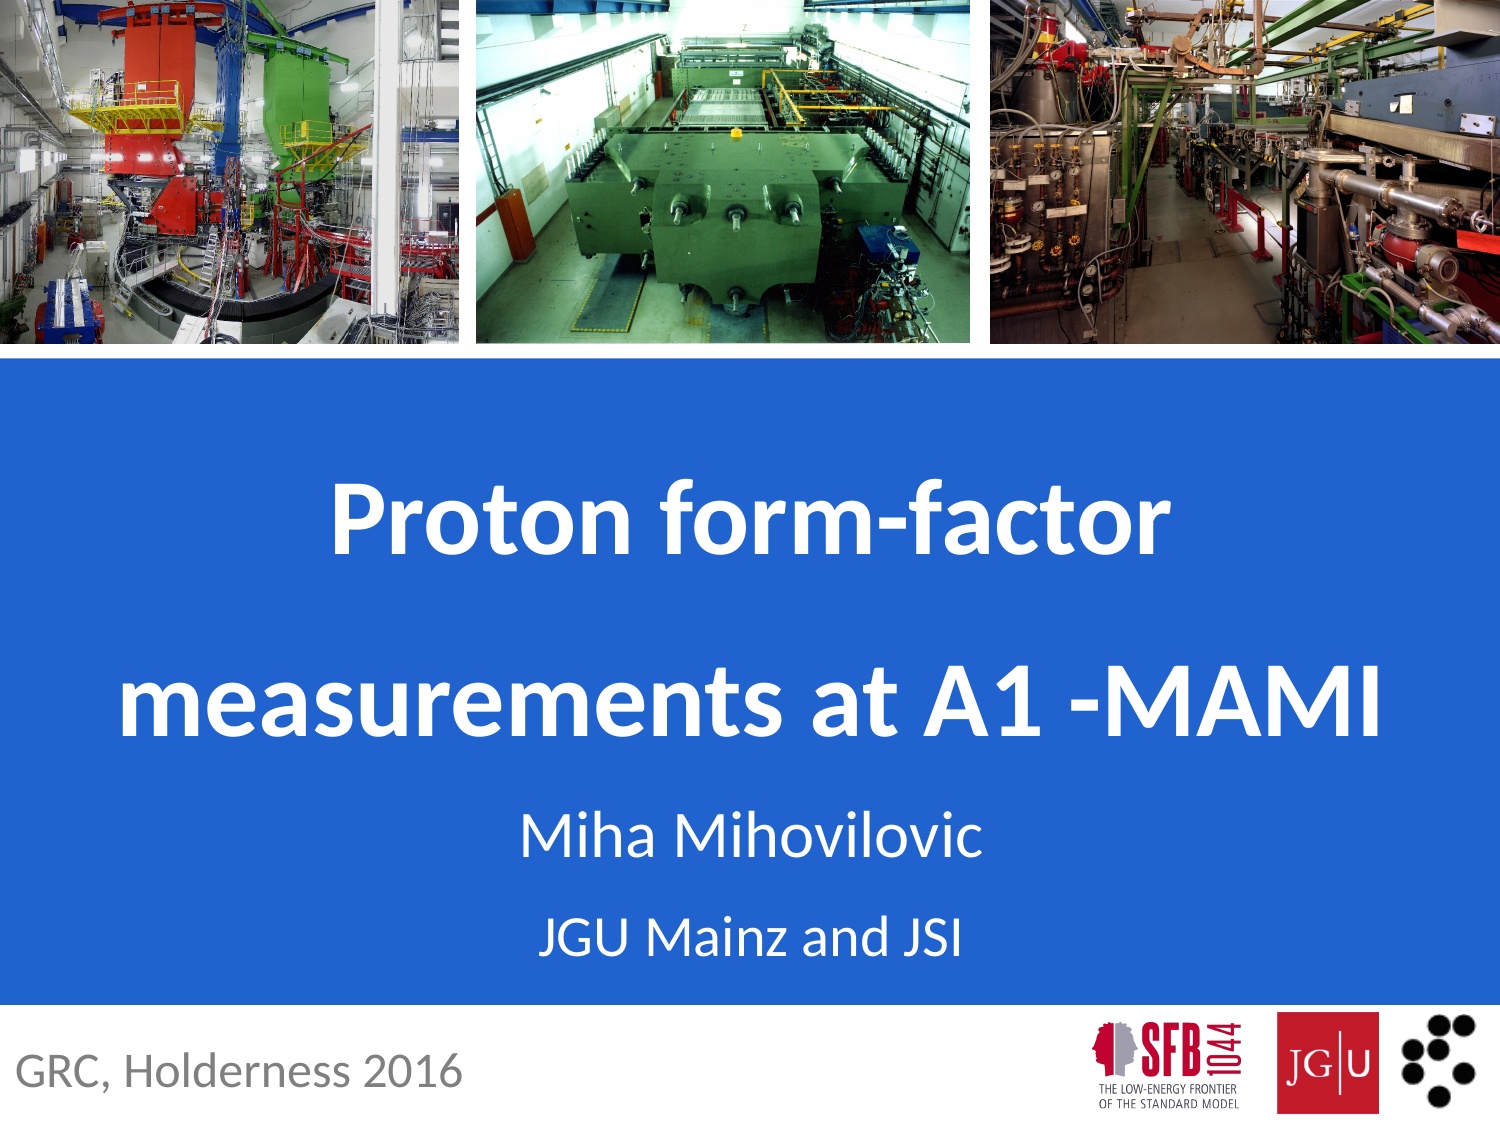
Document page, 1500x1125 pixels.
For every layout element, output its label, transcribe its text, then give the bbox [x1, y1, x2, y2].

text_box GRC, Holderness 2016 [0, 1026, 1035, 1106]
picture [1400, 1014, 1485, 1119]
picture [989, 0, 1500, 344]
picture [476, 0, 970, 345]
title Proton form-factor measurements at A1 -MAMI Miha Mihovilovic JGU Mainz and JSI [0, 358, 1500, 1005]
picture [1091, 1022, 1241, 1110]
picture [1277, 1012, 1379, 1114]
picture [0, 0, 459, 345]
